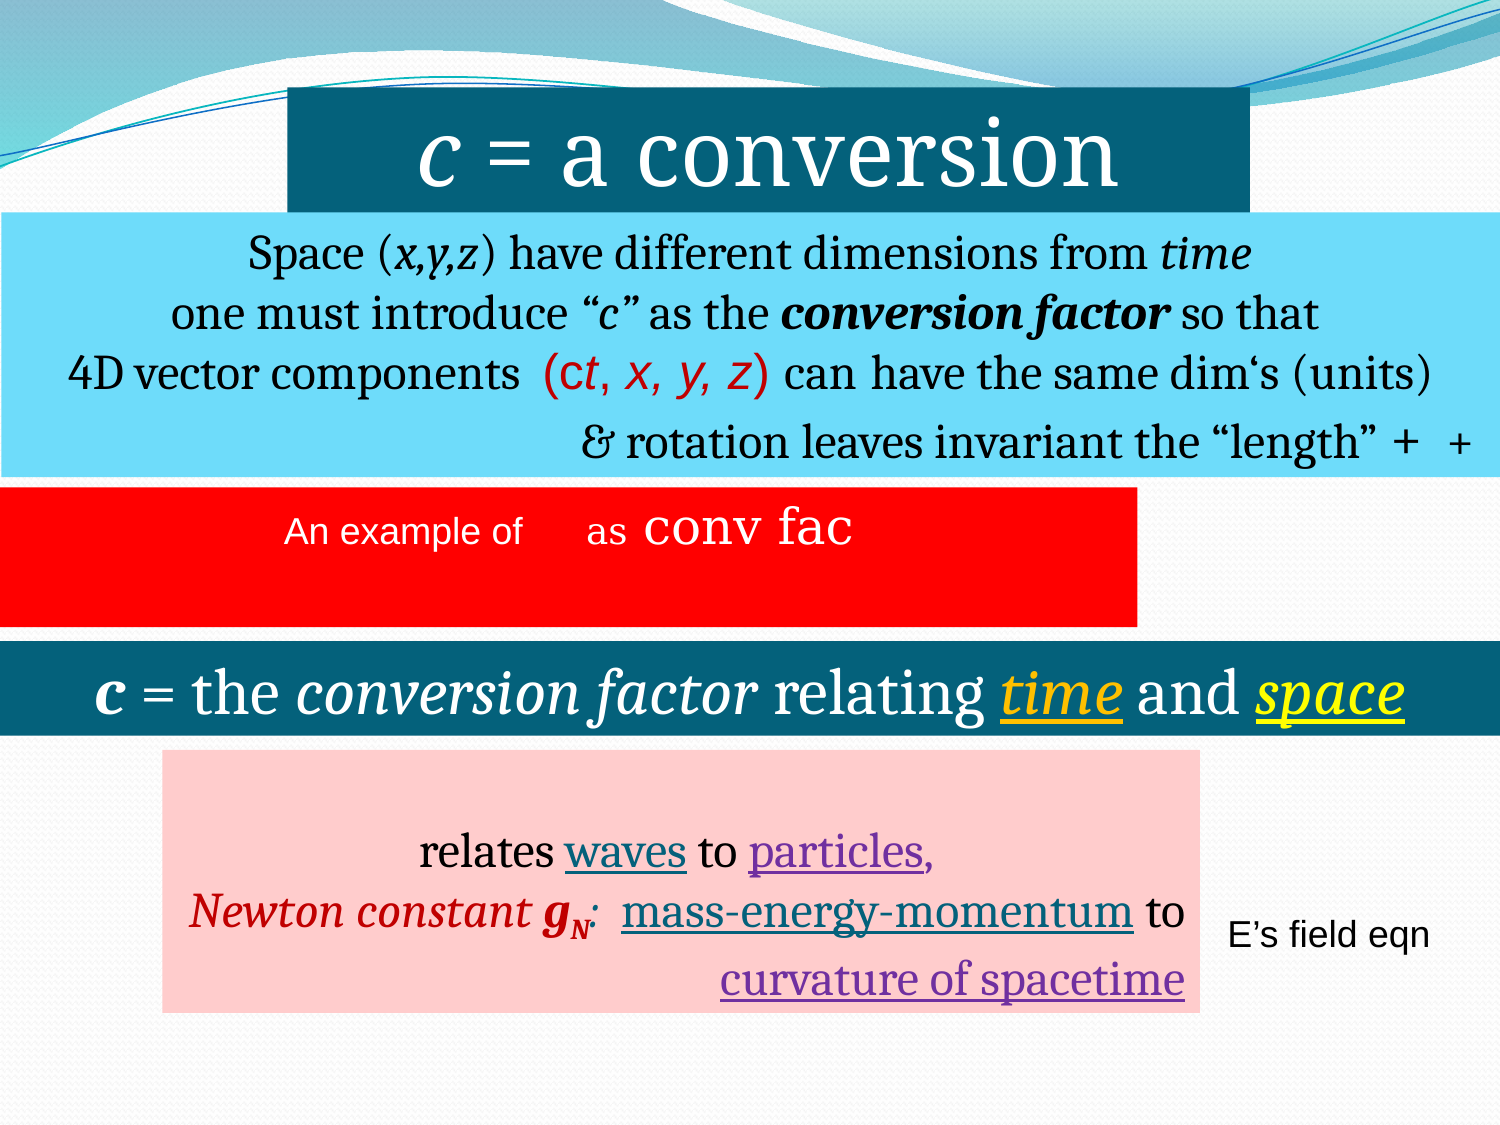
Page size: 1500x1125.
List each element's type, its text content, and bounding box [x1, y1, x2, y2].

text_box c = the conversion factor relating time and space [0, 641, 1500, 736]
text_box c = a conversion factor [287, 87, 1250, 212]
